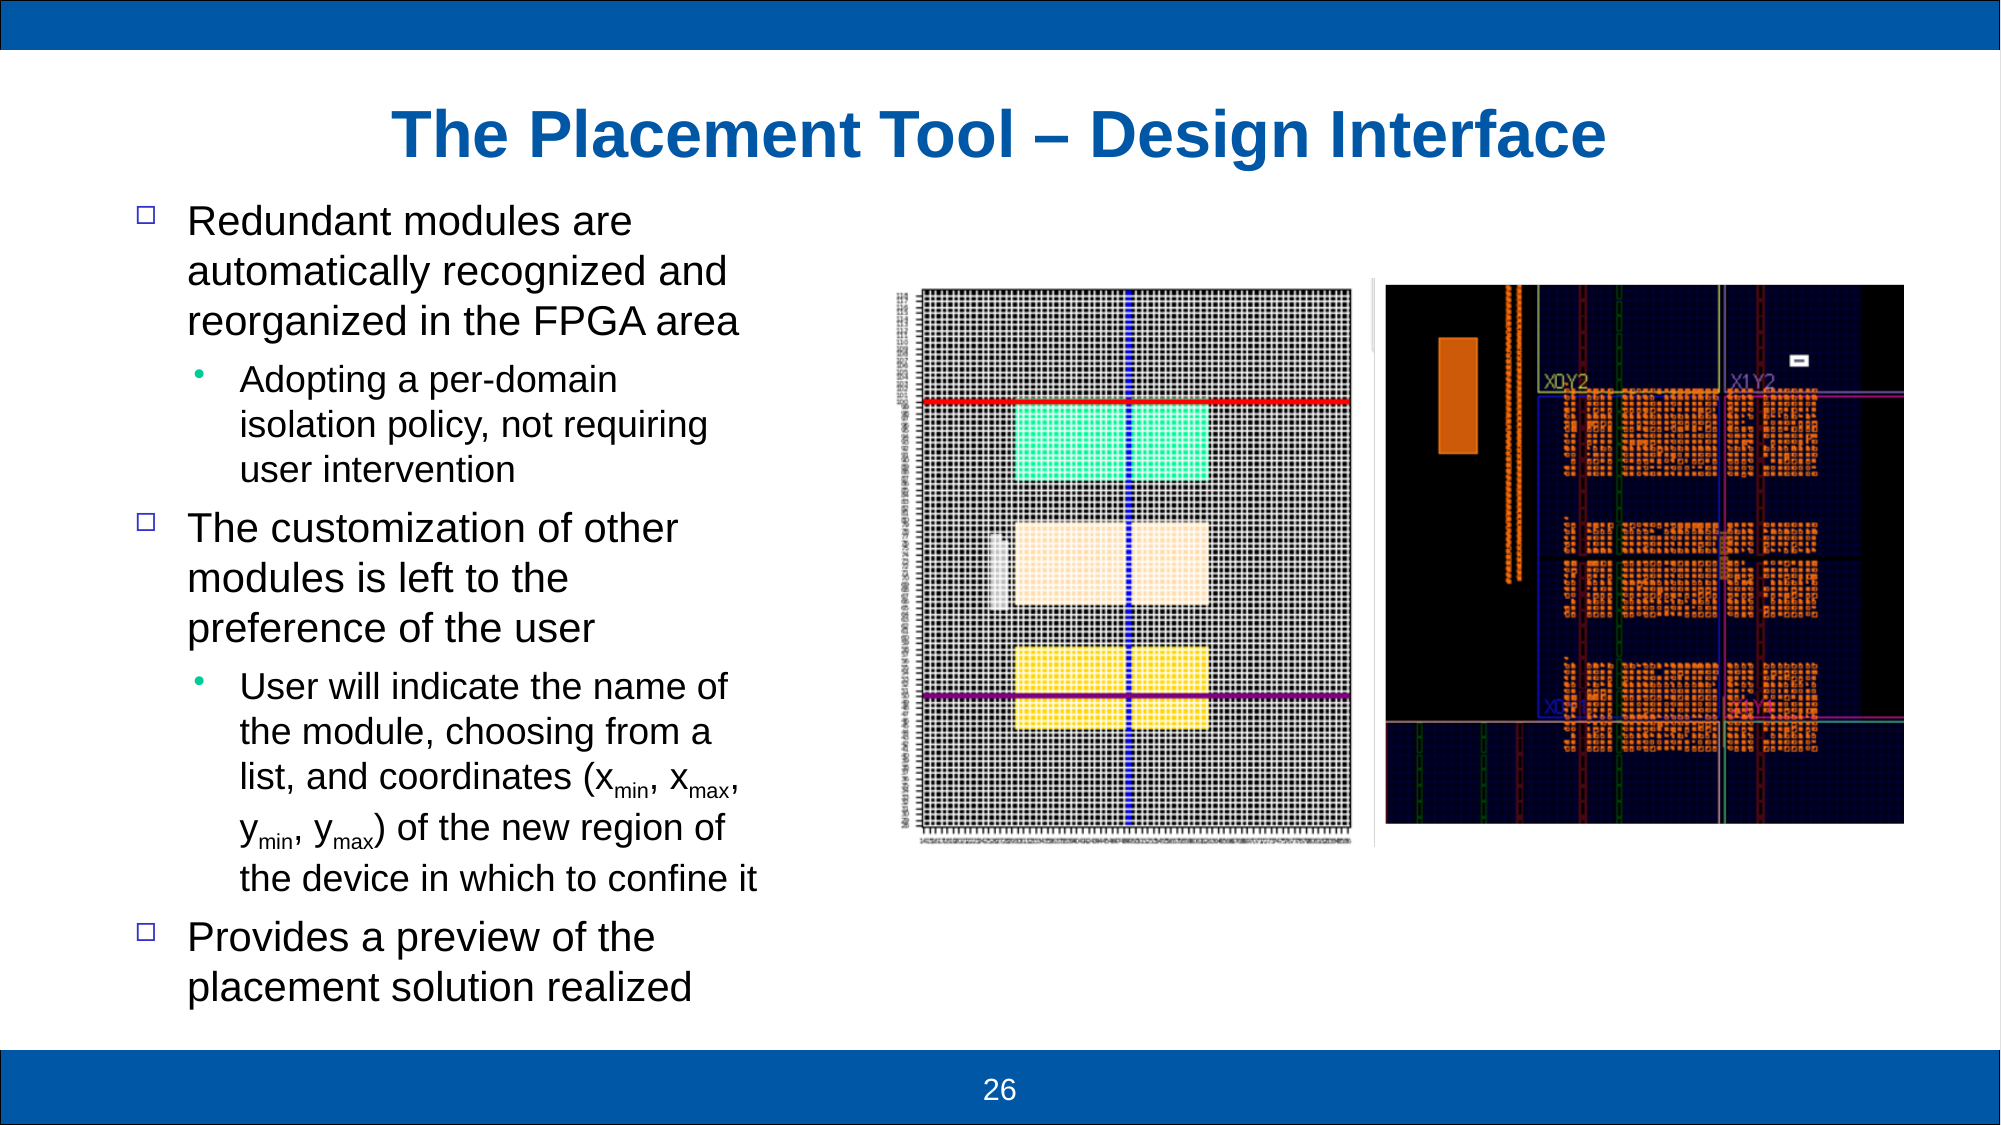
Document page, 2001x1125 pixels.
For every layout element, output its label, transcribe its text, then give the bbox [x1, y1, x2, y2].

picture [878, 278, 1904, 847]
slide_number 26 [912, 1062, 1088, 1113]
title The Placement Tool – Design Interface [133, 74, 1867, 187]
text_box Redundant modules are automatically recognized and reorganized in the FPGA area Adopting a per-domain isolation policy, not requiring user intervention The customization of other modules is left to the preference of the user User will indicate the name of the module, choosing from a list, and coordinates (xmin, xmax, ymin, ymax) of the new region of the device in which to confine it Provides a preview of the placement solution realized [119, 186, 778, 740]
